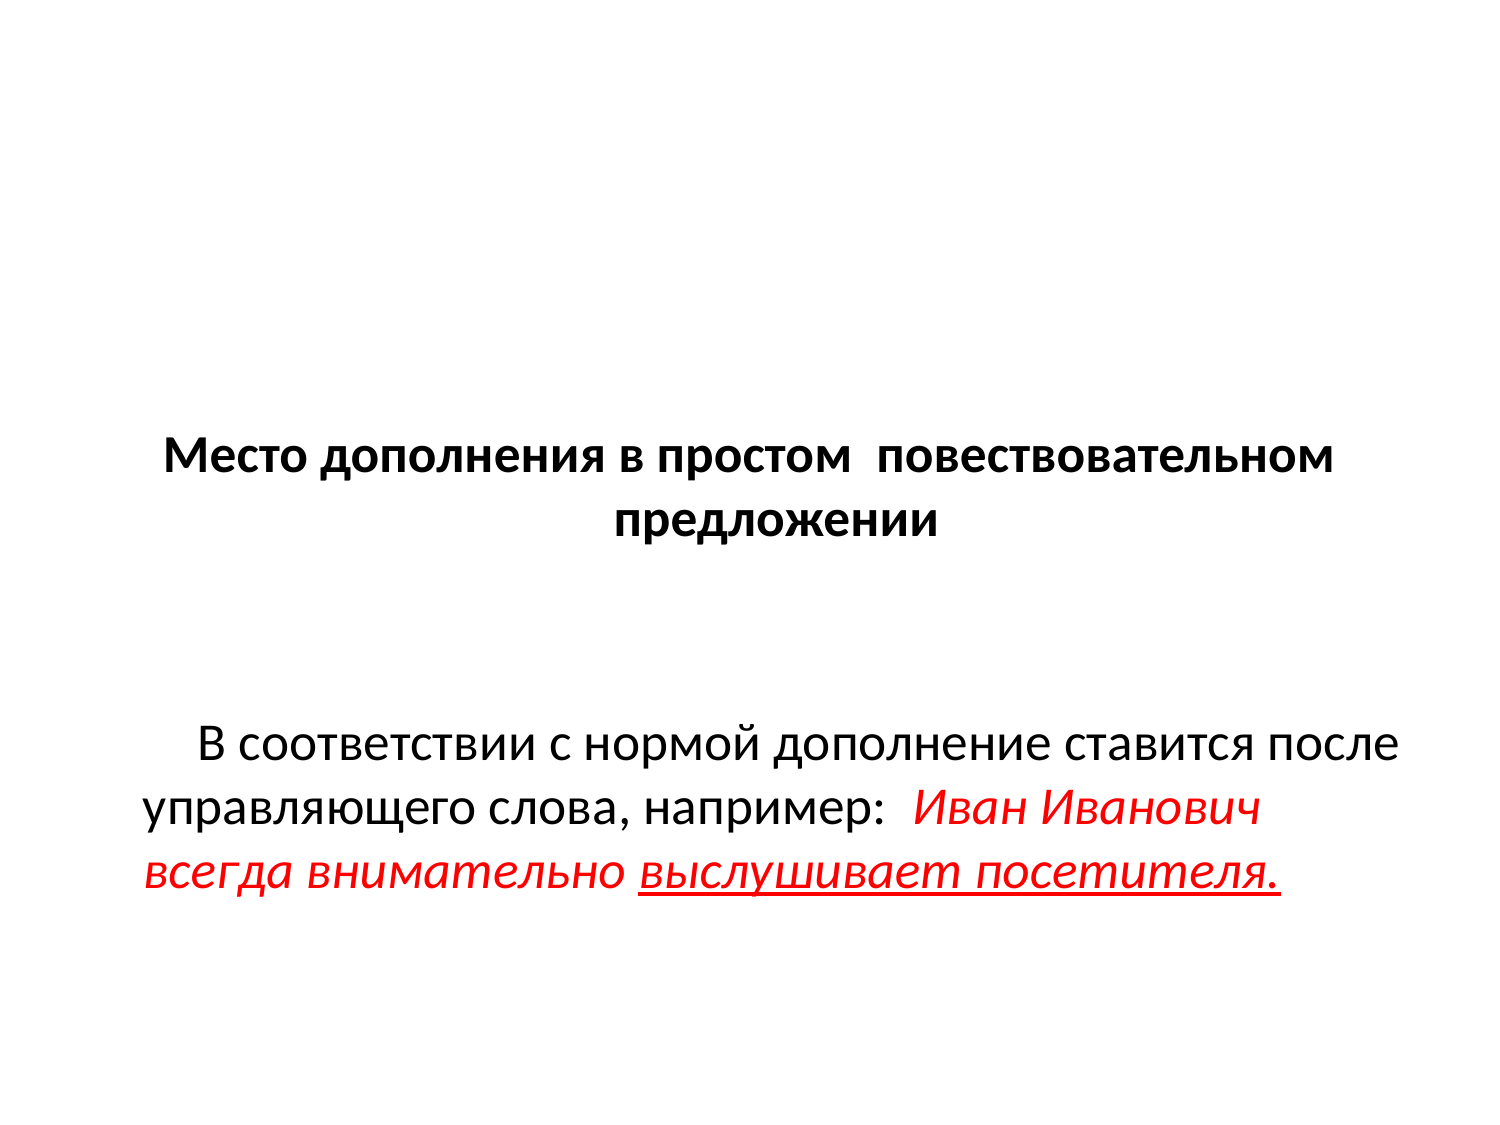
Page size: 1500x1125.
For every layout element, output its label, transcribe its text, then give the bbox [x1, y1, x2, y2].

list Место дополнения в простом повествовательном предложении В соответствии с нормой дополнение ставится после управляющего слова, например: Иван Иванович всегда внимательно выслушивает посетителя. [75, 262, 1425, 1005]
